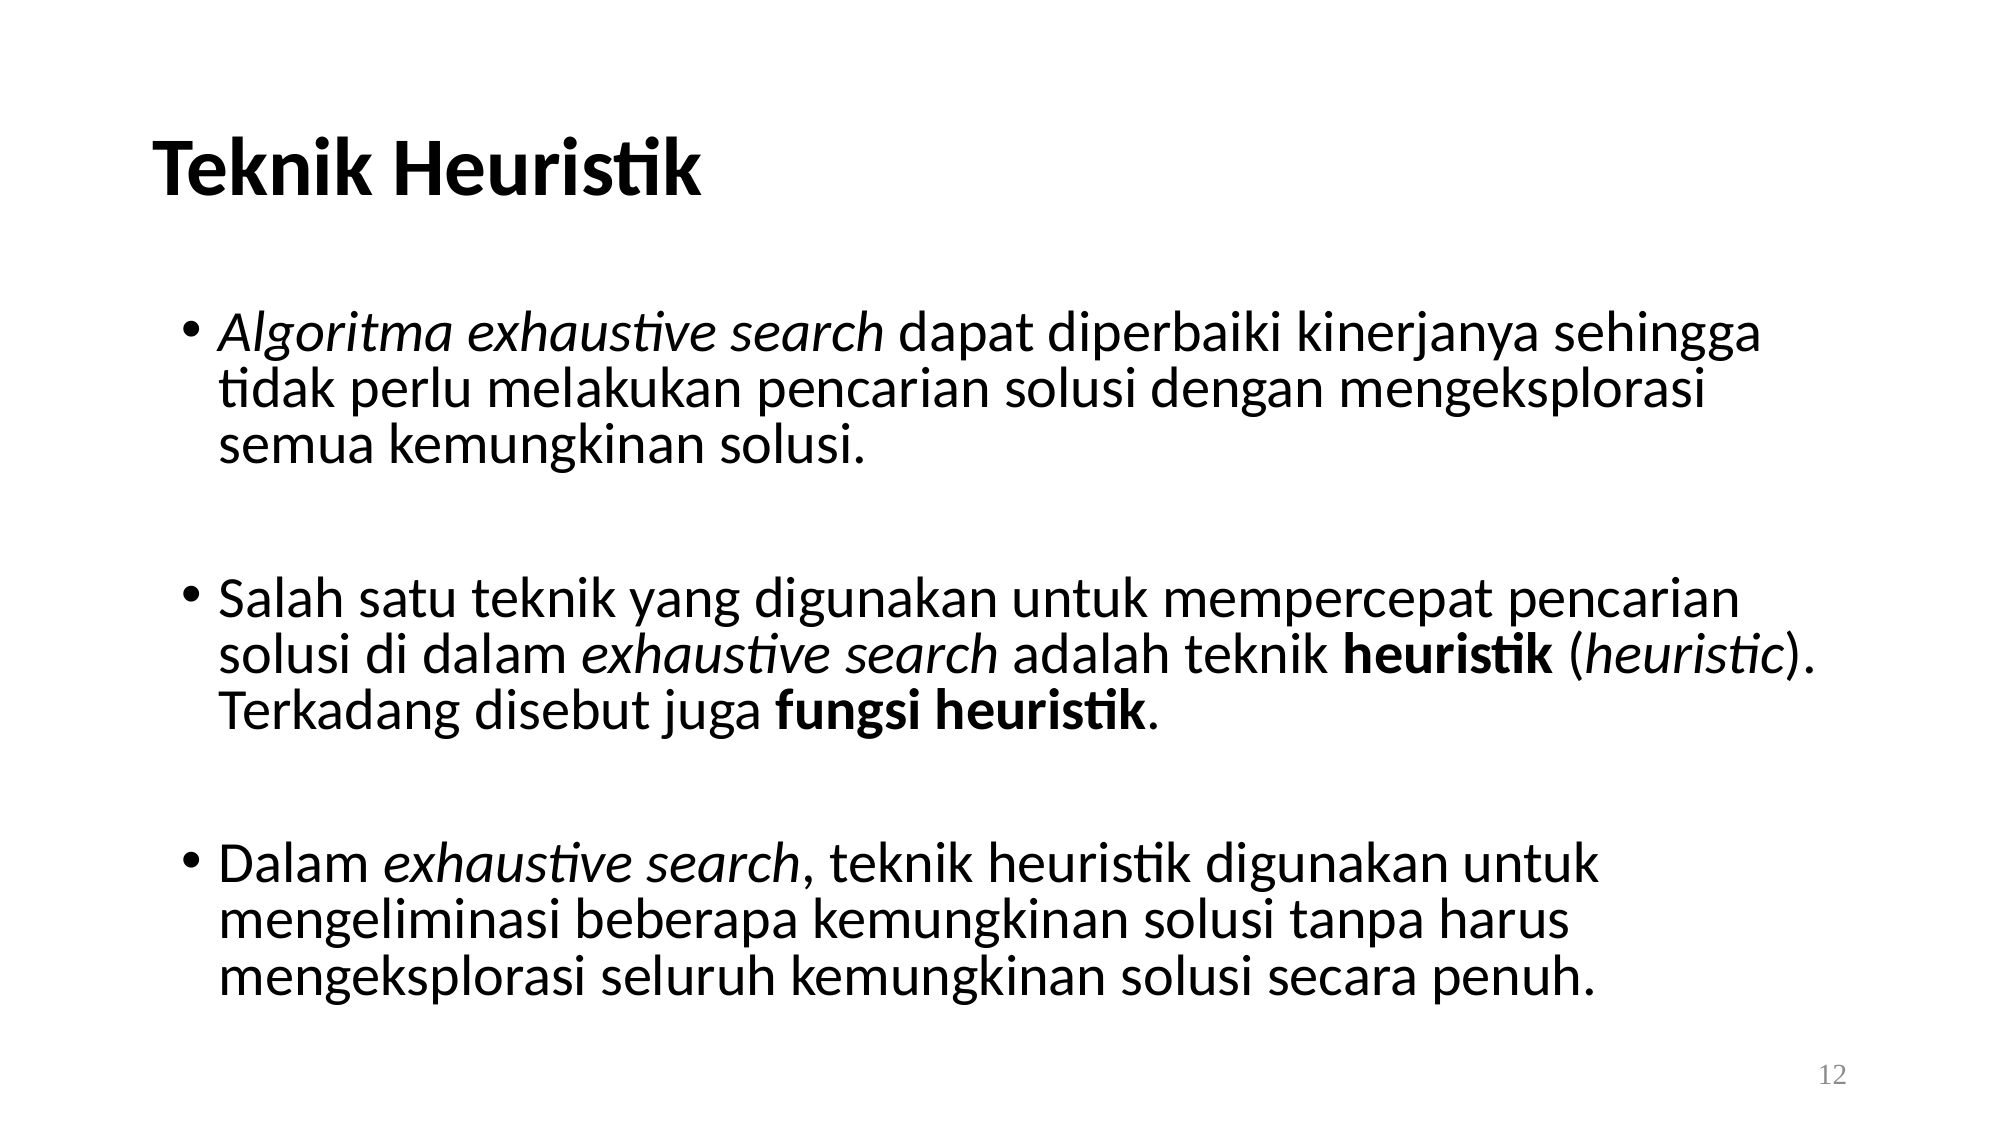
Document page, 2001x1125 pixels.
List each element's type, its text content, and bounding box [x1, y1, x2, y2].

title Teknik Heuristik [137, 59, 1863, 278]
slide_number 12 [1412, 1043, 1863, 1103]
list Algoritma exhaustive search dapat diperbaiki kinerjanya sehingga tidak perlu melakukan pencarian solusi dengan mengeksplorasi semua kemungkinan solusi. Salah satu teknik yang digunakan untuk mempercepat pencarian solusi di dalam exhaustive search adalah teknik heuristik (heuristic). Terkadang disebut juga fungsi heuristik. Dalam exhaustive search, teknik heuristik digunakan untuk mengeliminasi beberapa kemungkinan solusi tanpa harus mengeksplorasi seluruh kemungkinan solusi secara penuh. [166, 299, 1863, 1043]
